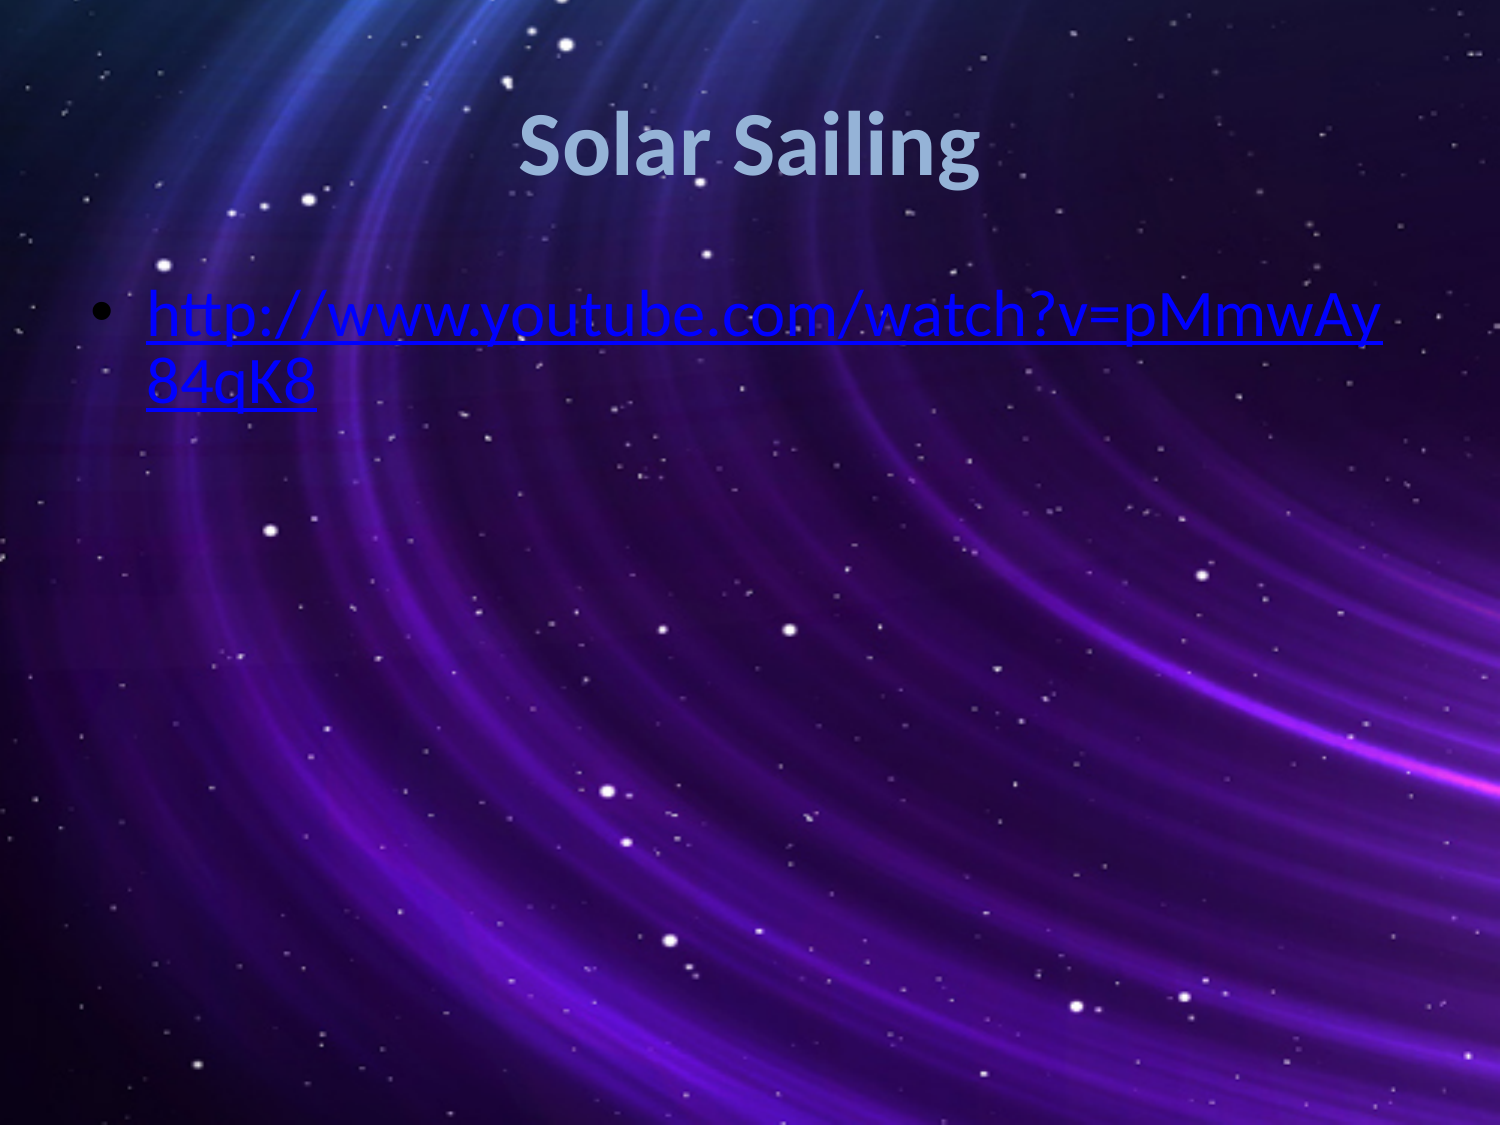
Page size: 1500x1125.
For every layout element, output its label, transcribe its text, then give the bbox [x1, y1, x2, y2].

picture [0, 0, 1500, 1125]
title Solar Sailing [75, 45, 1425, 233]
list http://www.youtube.com/watch?v=pMmwAy84qK8 [75, 262, 1425, 1005]
